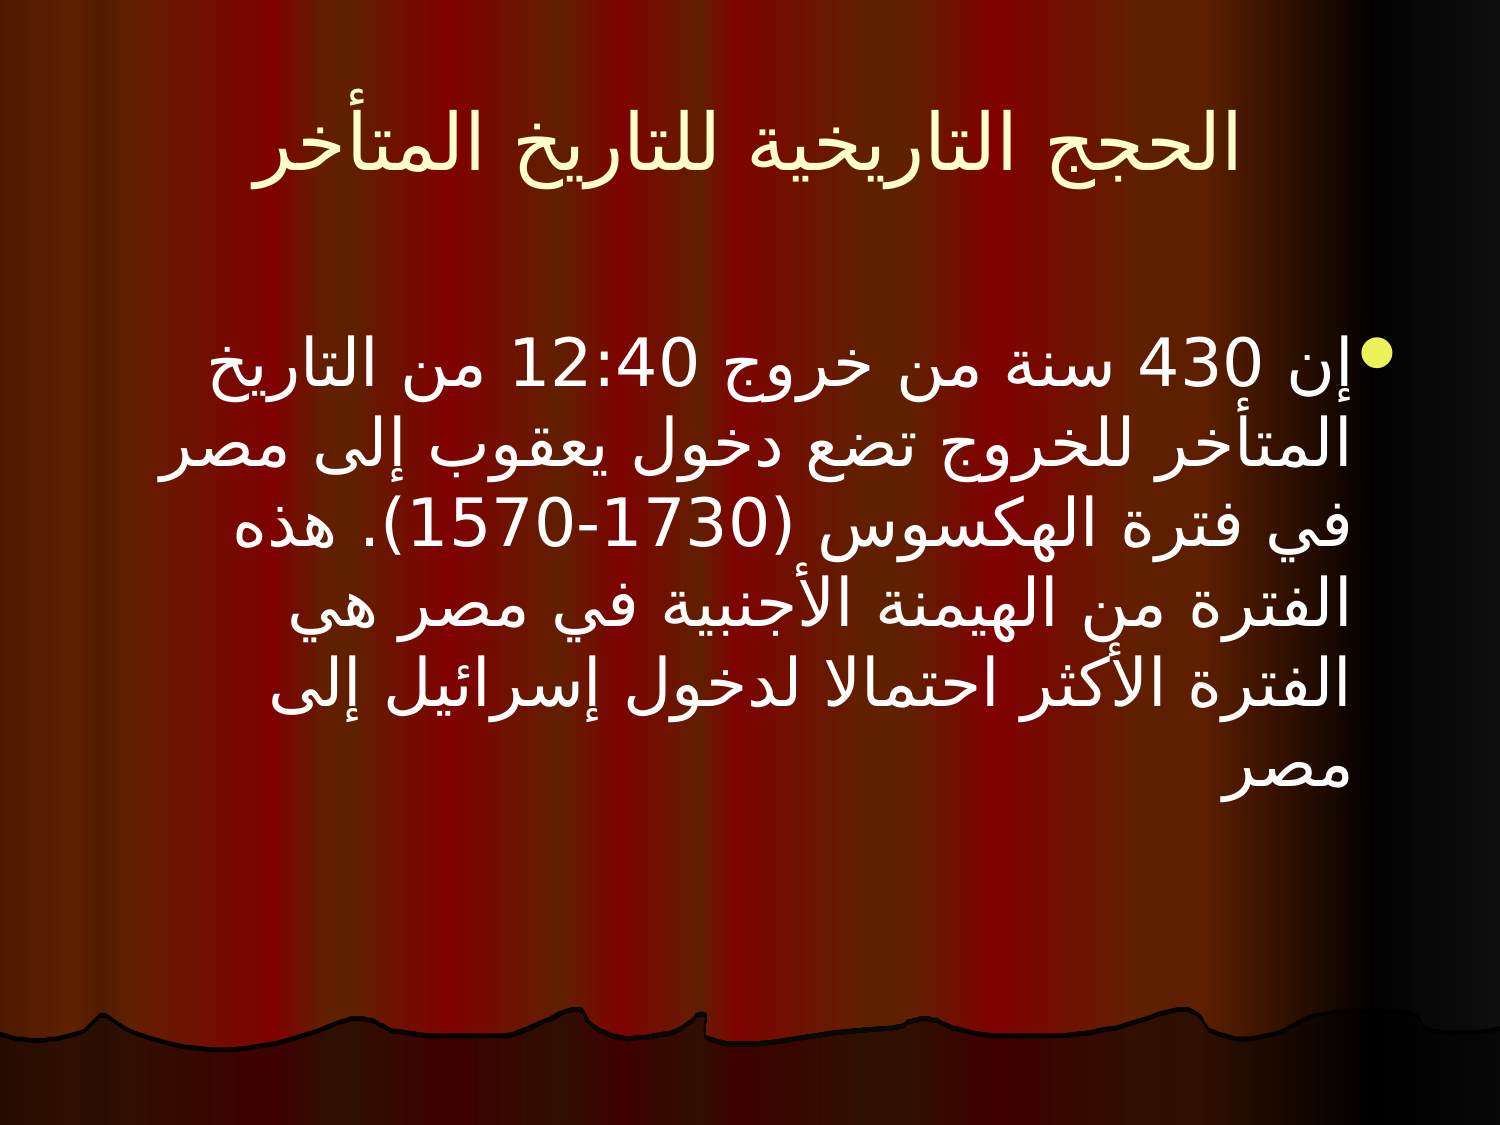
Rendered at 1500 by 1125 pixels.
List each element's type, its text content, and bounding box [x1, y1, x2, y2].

text_box إن 430 سنة من خروج 12:40 من التاريخ المتأخر للخروج تضع دخول يعقوب إلى مصر في فترة الهكسوس (1730-1570). هذه الفترة من الهيمنة الأجنبية في مصر هي الفترة الأكثر احتمالا لدخول إسرائيل إلى مصر [112, 312, 1425, 963]
title الحجج التاريخية للتاريخ المتأخر [0, 45, 1500, 233]
